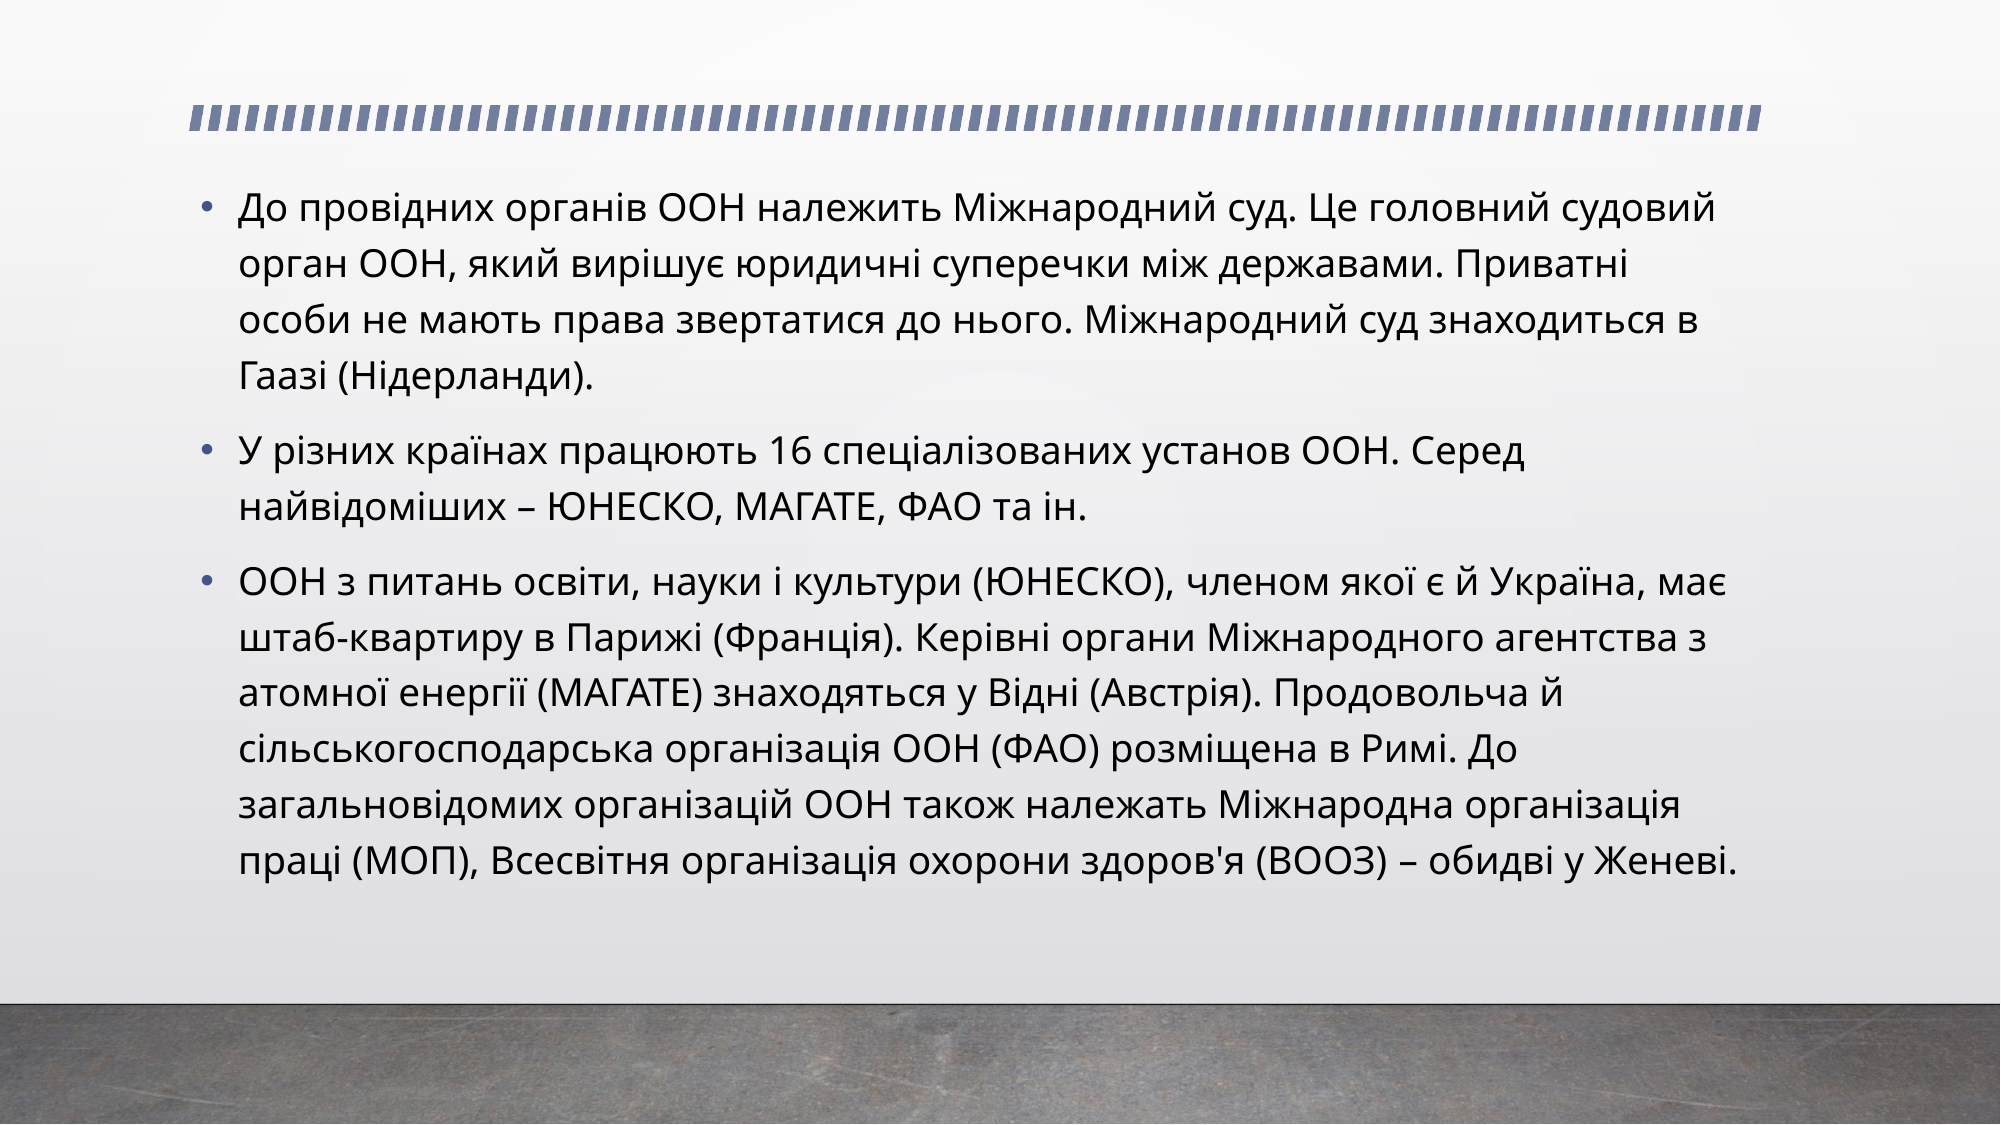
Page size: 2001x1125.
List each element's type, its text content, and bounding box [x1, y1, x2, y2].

picture [0, 1004, 2000, 1124]
list До провідних органів ООН належить Міжнародний суд. Це головний судовий орган ООН, який вирішує юридичні суперечки між державами. Приватні особи не мають права звертатися до нього. Міжнародний суд знаходиться в Гаазі (Нідерланди). У різних країнах працюють 16 спеціалізованих установ ООН. Серед найвідоміших – ЮНЕСКО, МАГАТЕ, ФАО та ін. ООН з питань освіти, науки і культури (ЮНЕСКО), членом якої є й Україна, має штаб-квартиру в Парижі (Франція). Керівні органи Міжнародного агентства з атомної енергії (МАГАТЕ) знаходяться у Відні (Австрія). Продовольча й сільськогосподарська організація ООН (ФАО) розміщена в Римі. До загальновідомих організацій ООН також належать Міжнародна організація праці (МОП), Всесвітня організація охорони здоров'я (ВООЗ) – обидві у Женеві. [185, 166, 1761, 897]
